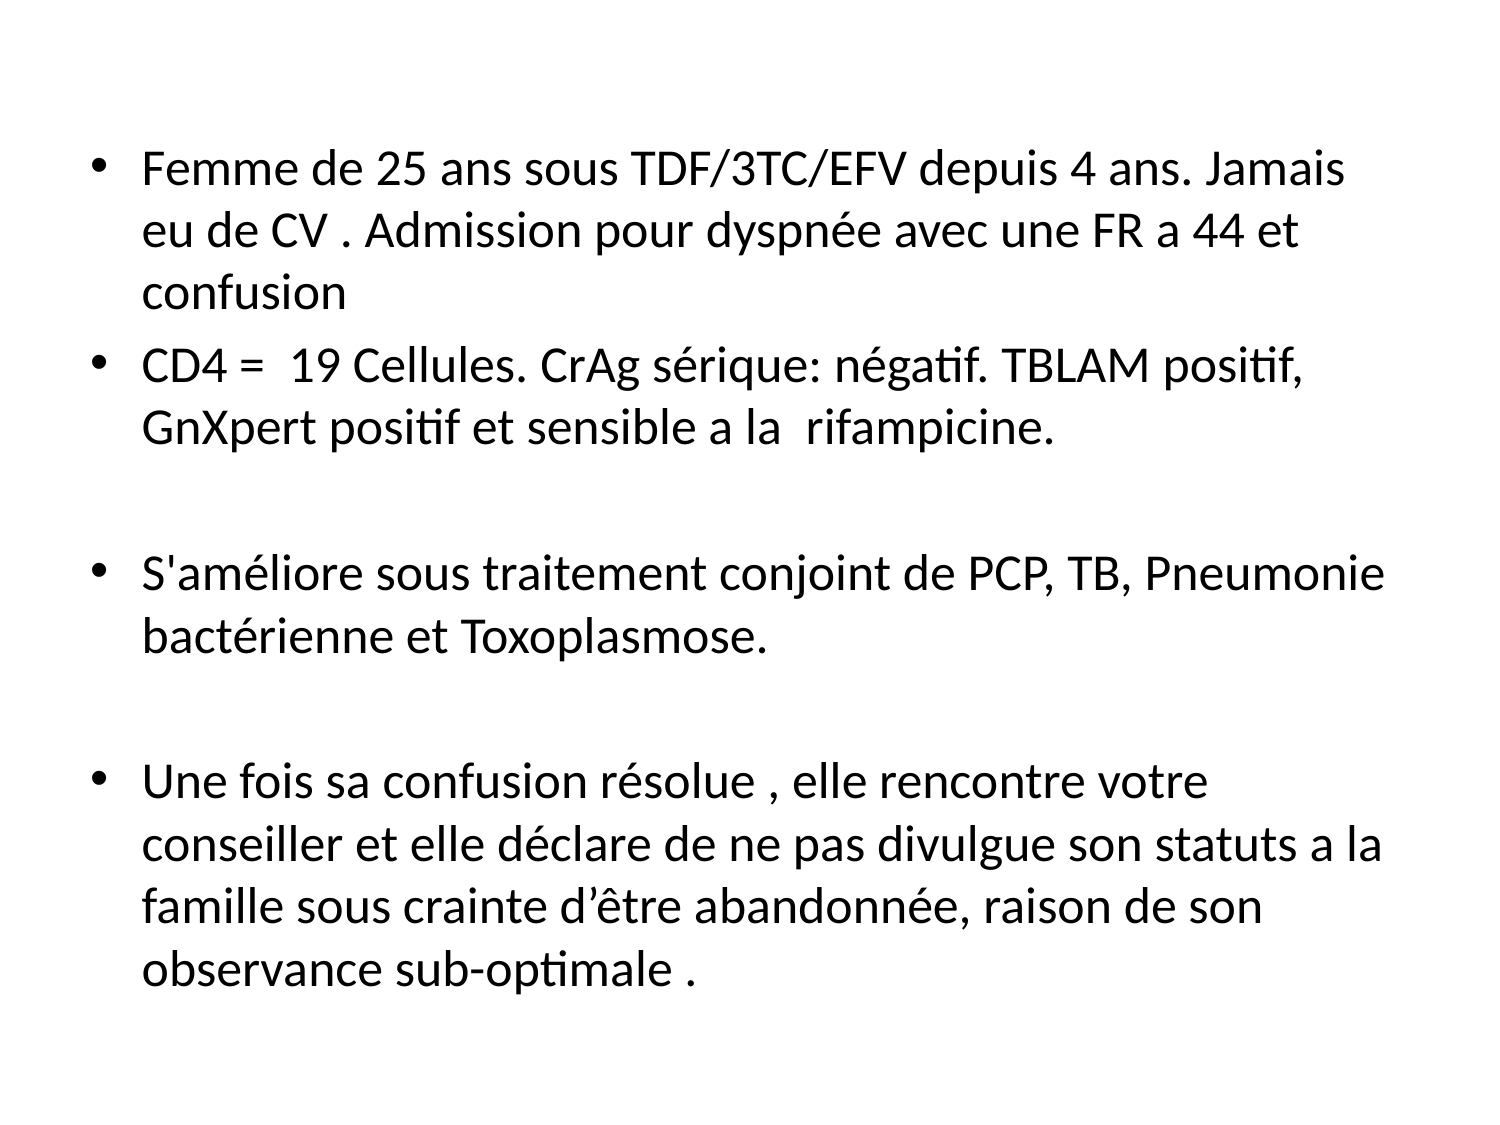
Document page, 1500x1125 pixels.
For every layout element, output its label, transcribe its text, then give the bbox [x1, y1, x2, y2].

list Femme de 25 ans sous TDF/3TC/EFV depuis 4 ans. Jamais eu de CV . Admission pour dyspnée avec une FR a 44 et confusion CD4 = 19 Cellules. CrAg sérique: négatif. TBLAM positif, GnXpert positif et sensible a la rifampicine. S'améliore sous traitement conjoint de PCP, TB, Pneumonie bactérienne et Toxoplasmose. Une fois sa confusion résolue , elle rencontre votre conseiller et elle déclare de ne pas divulgue son statuts a la famille sous crainte d’être abandonnée, raison de son observance sub-optimale . [75, 125, 1425, 1012]
